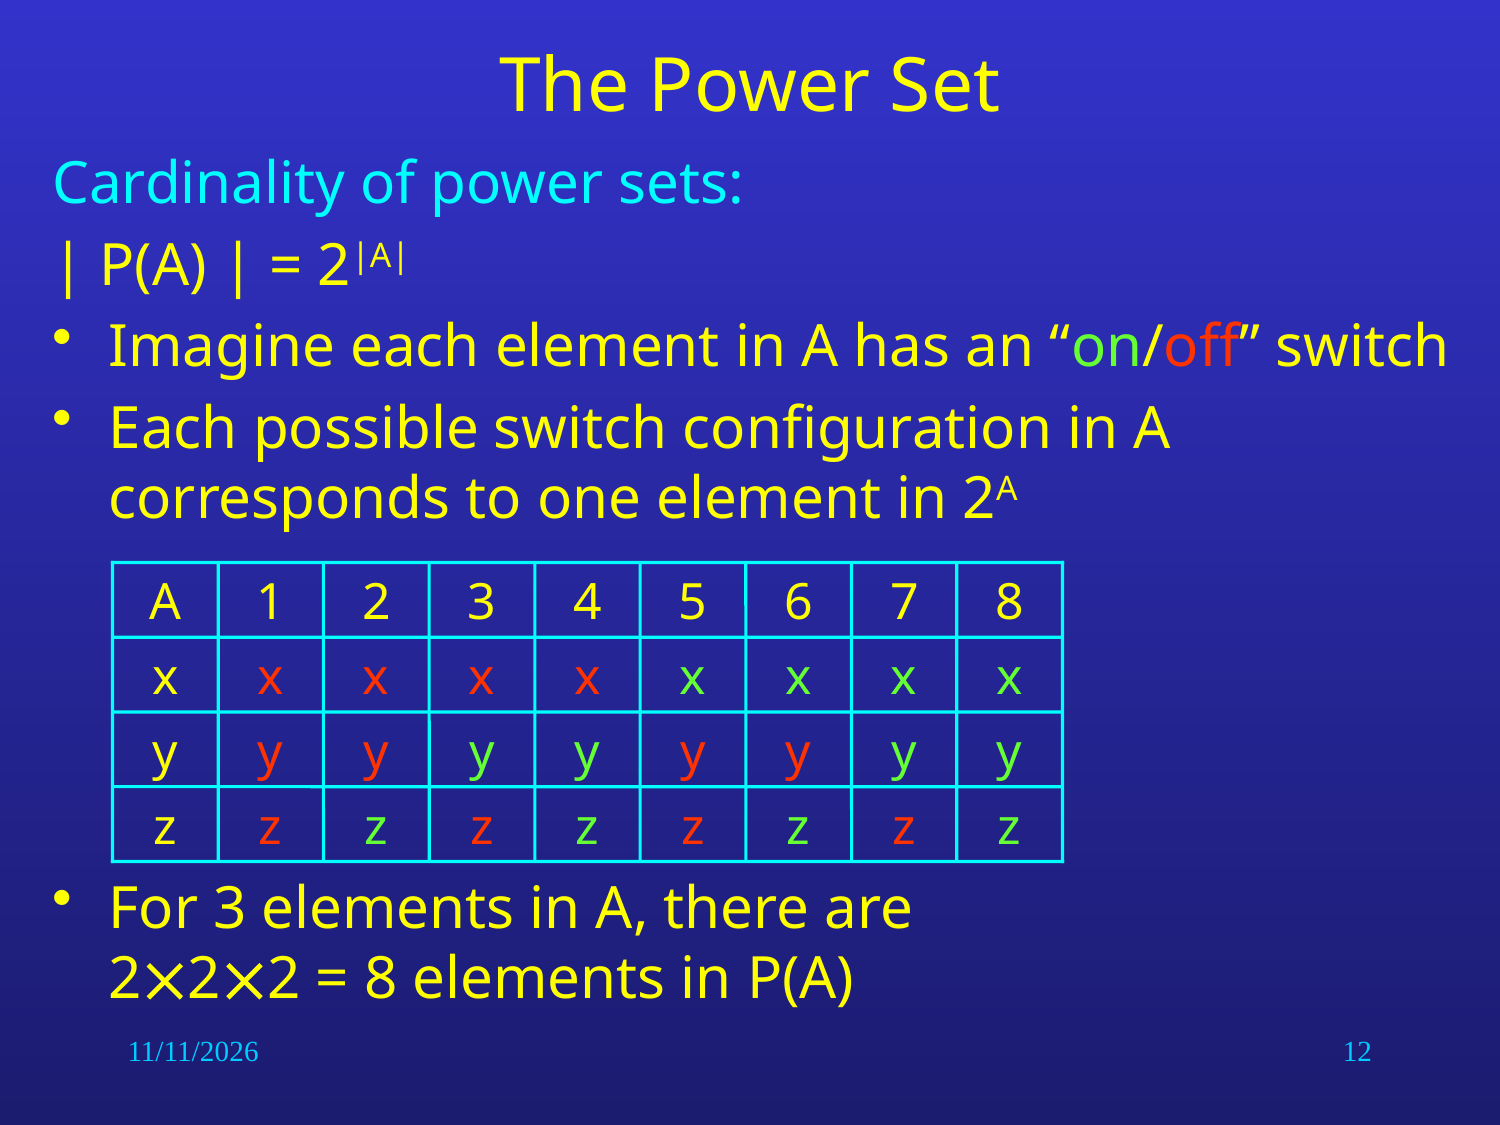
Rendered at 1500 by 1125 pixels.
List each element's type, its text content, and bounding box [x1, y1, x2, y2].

title The Power Set [112, 24, 1388, 137]
list Cardinality of power sets: | P(A) | = 2|A| Imagine each element in A has an “on/off” switch Each possible switch configuration in A corresponds to one element in 2A [37, 137, 1500, 550]
text_box For 3 elements in A, there are 222 = 8 elements in P(A) [37, 862, 1450, 1050]
slide_number 12 [1074, 1050, 1388, 1100]
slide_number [112, 1050, 425, 1100]
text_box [112, 562, 1063, 862]
